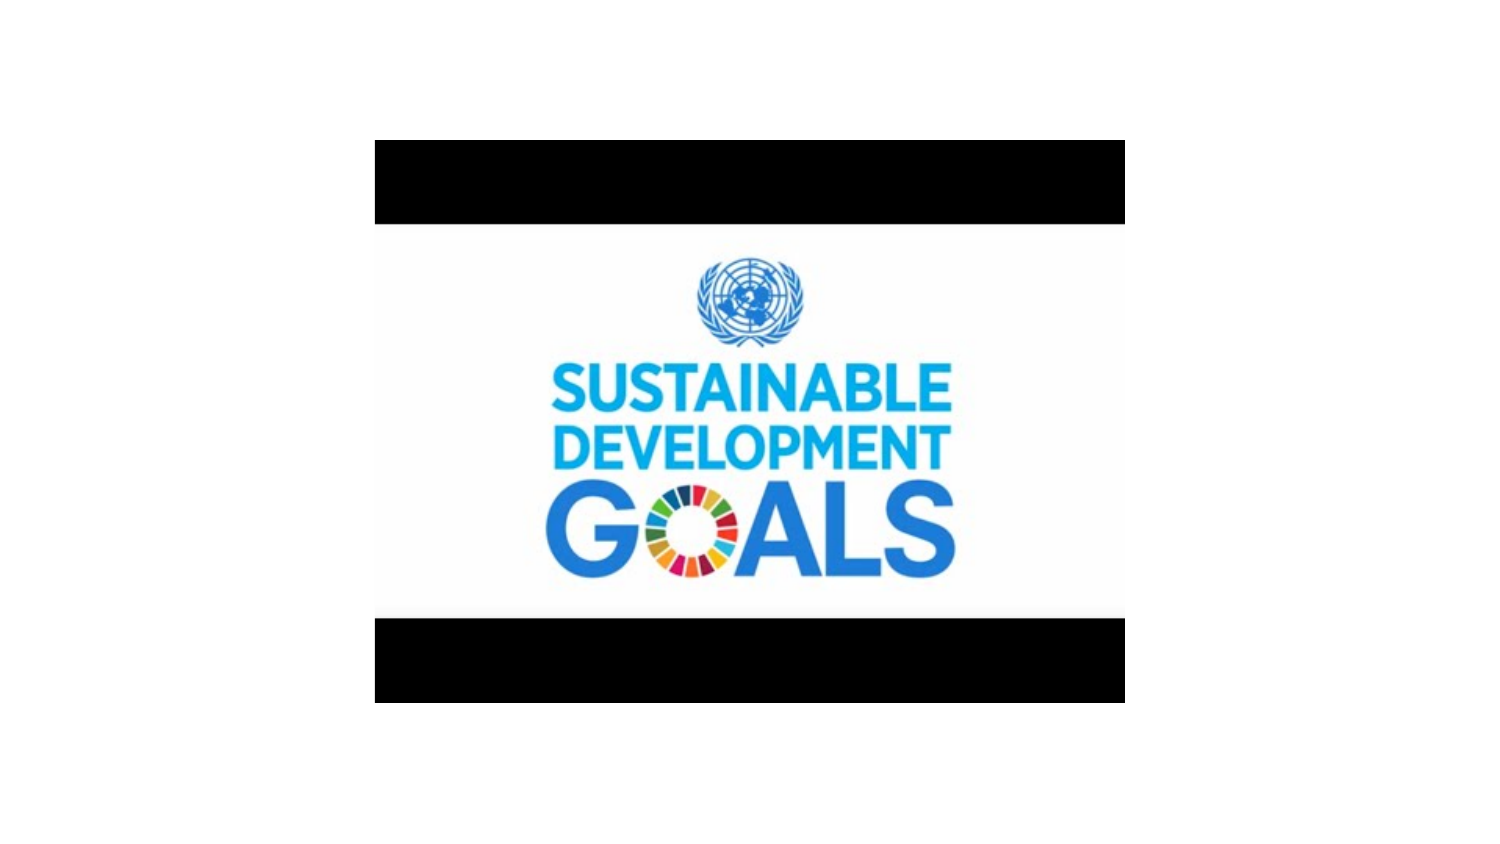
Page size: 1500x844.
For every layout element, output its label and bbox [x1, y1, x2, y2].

text_box [374, 140, 1125, 704]
